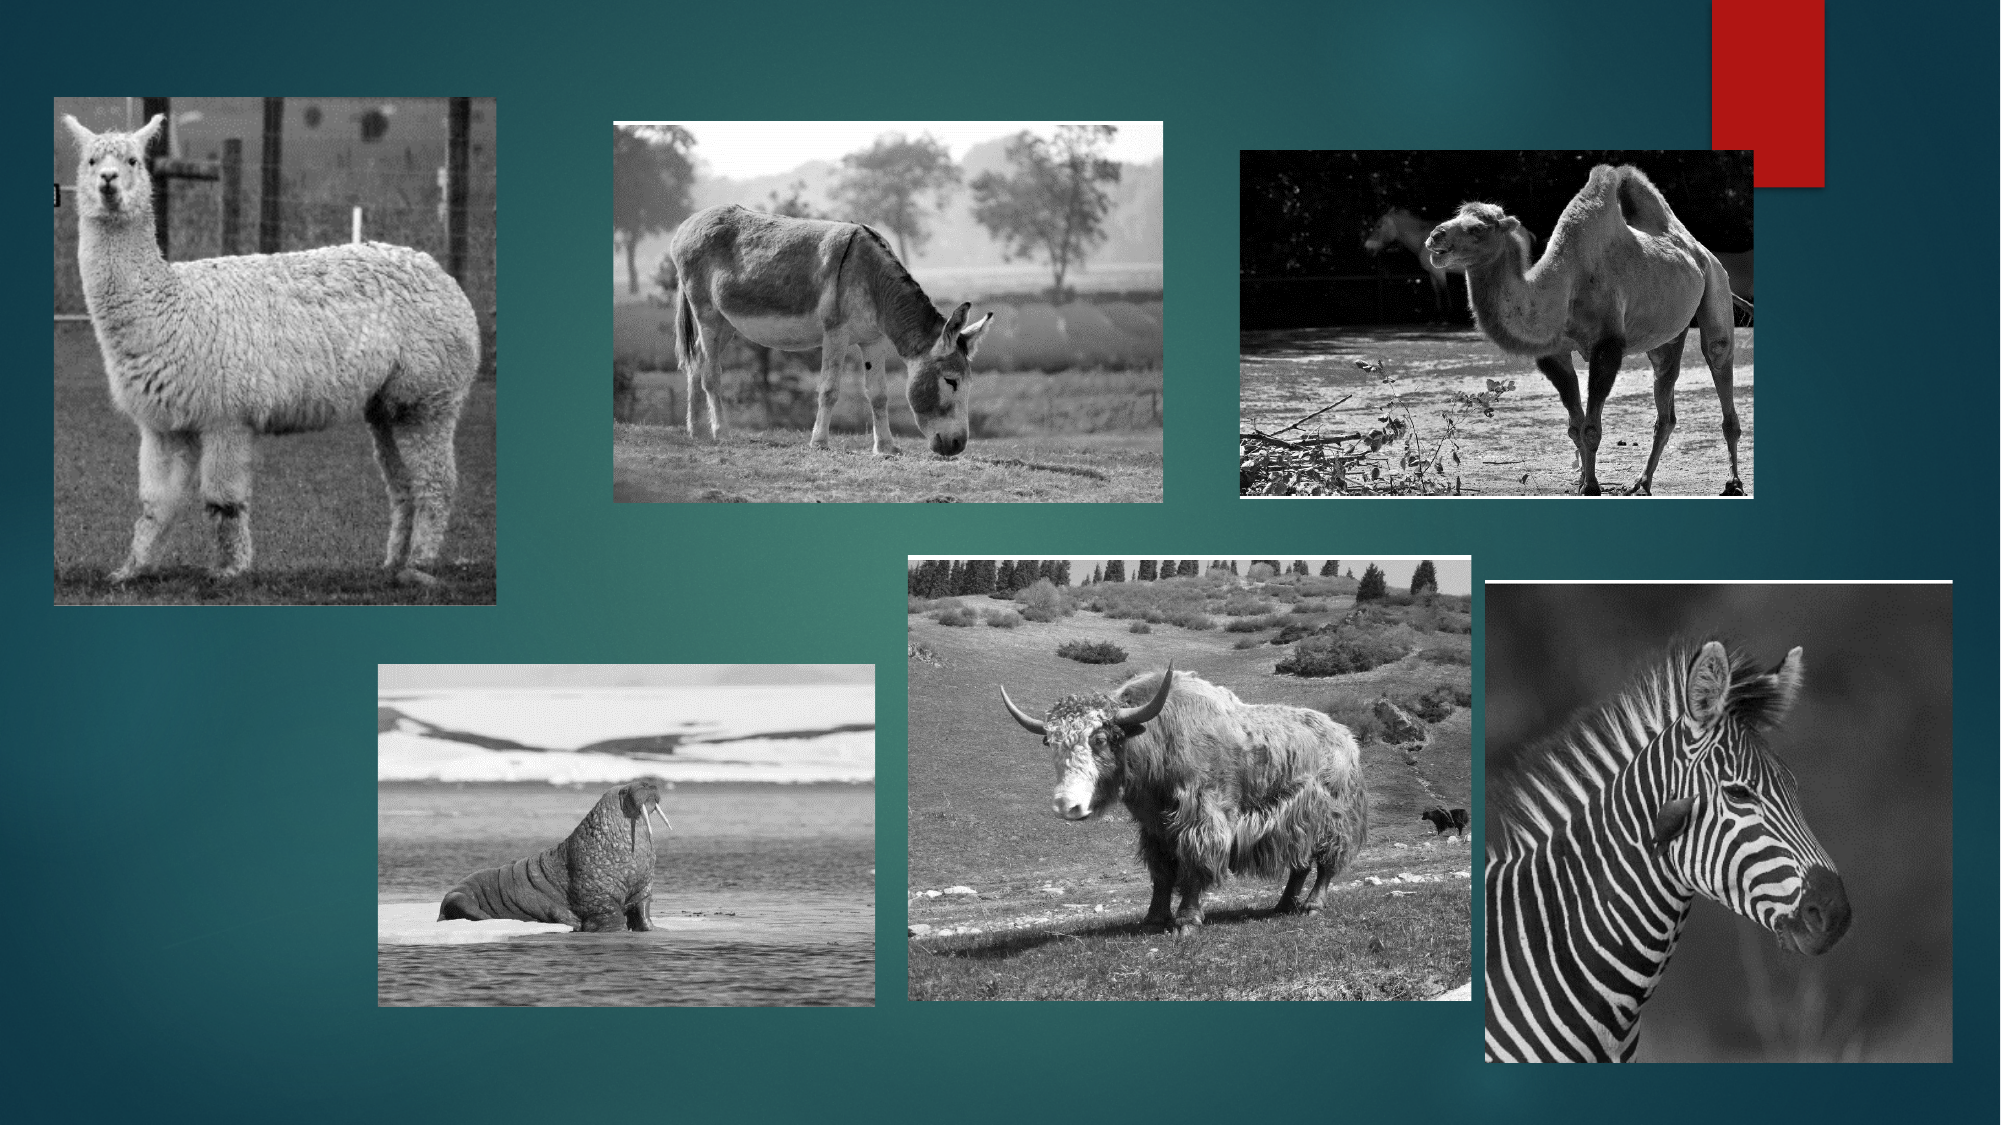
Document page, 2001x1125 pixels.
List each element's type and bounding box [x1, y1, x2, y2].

picture [0, 121, 1164, 1125]
picture [1239, 0, 1754, 499]
list [53, 96, 497, 606]
picture [907, 554, 1953, 1125]
